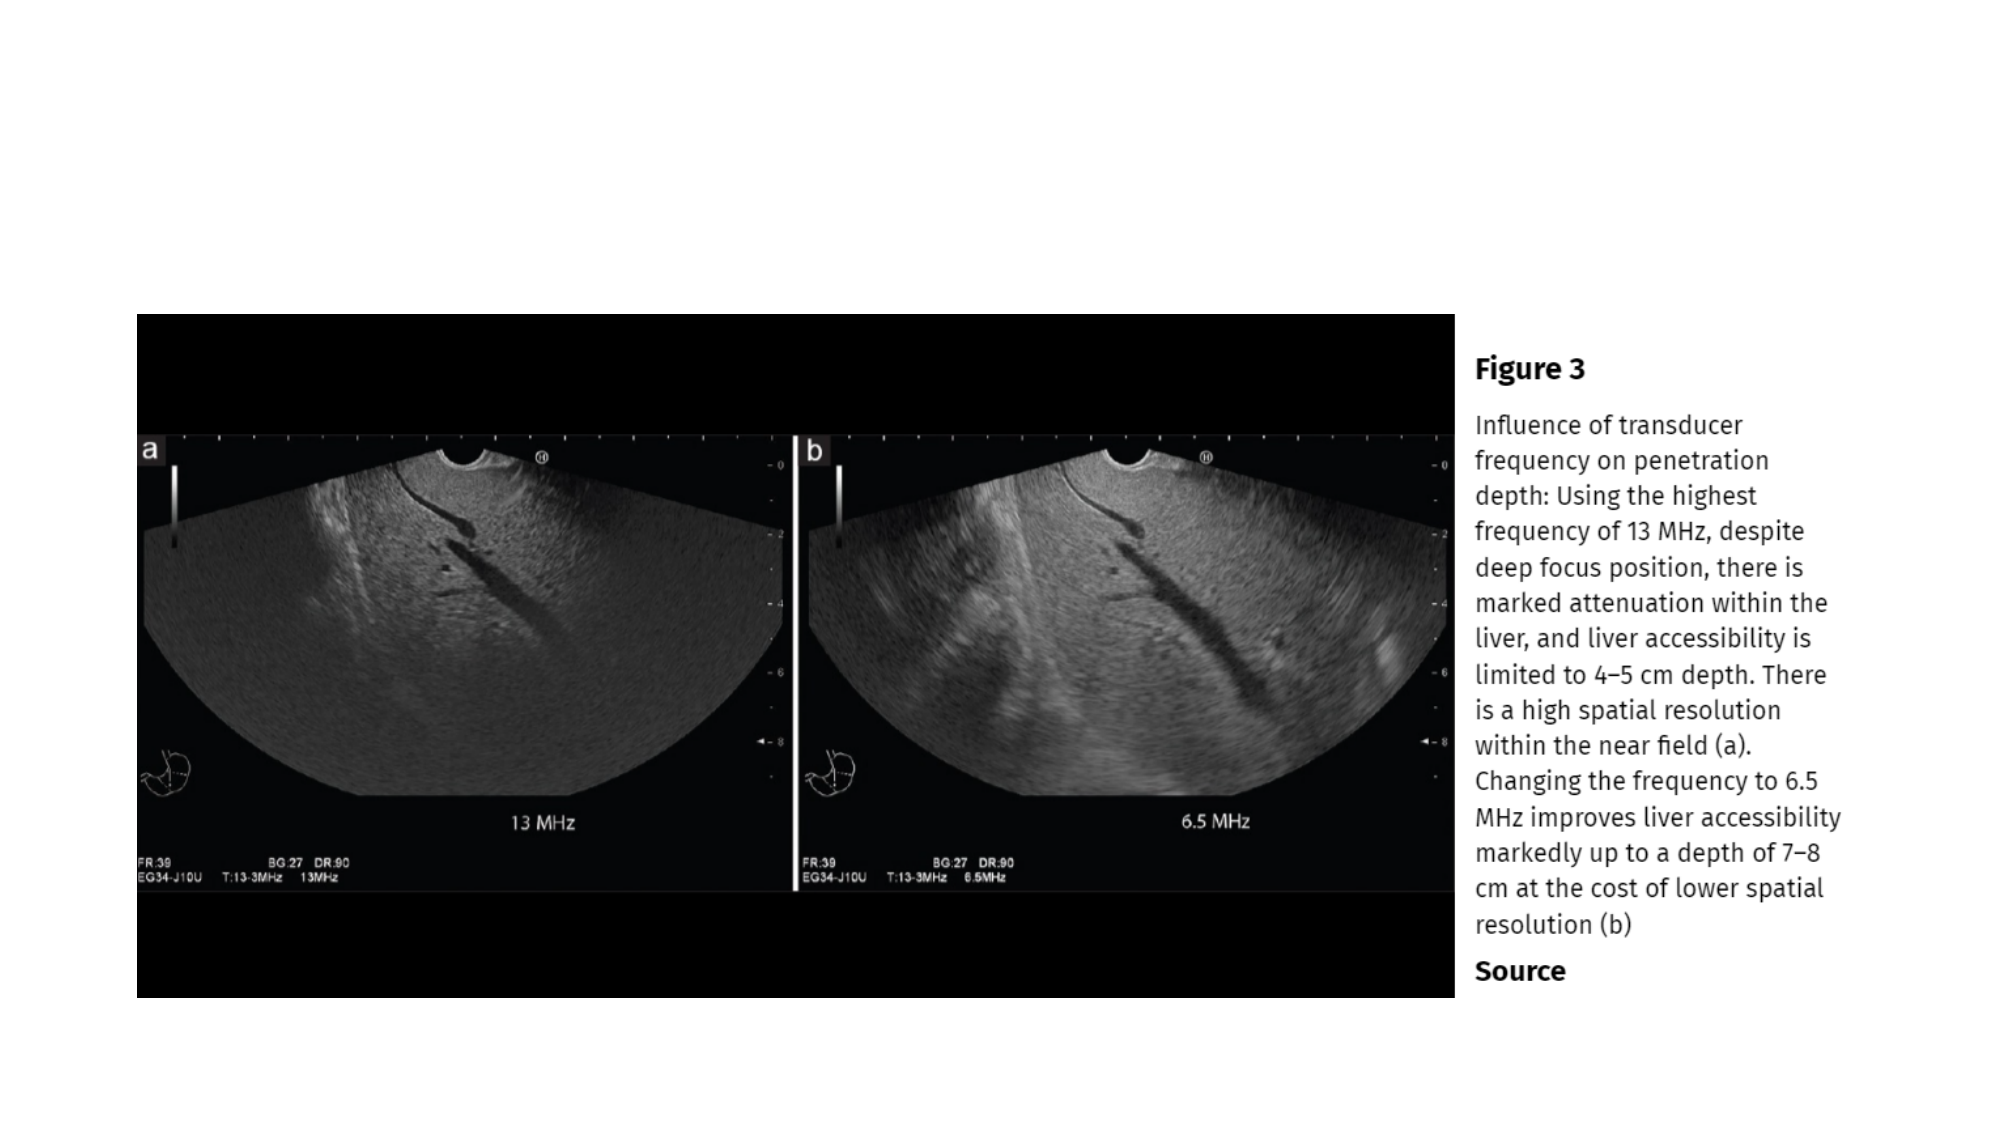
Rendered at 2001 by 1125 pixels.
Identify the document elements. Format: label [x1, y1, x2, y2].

list [137, 314, 1863, 999]
